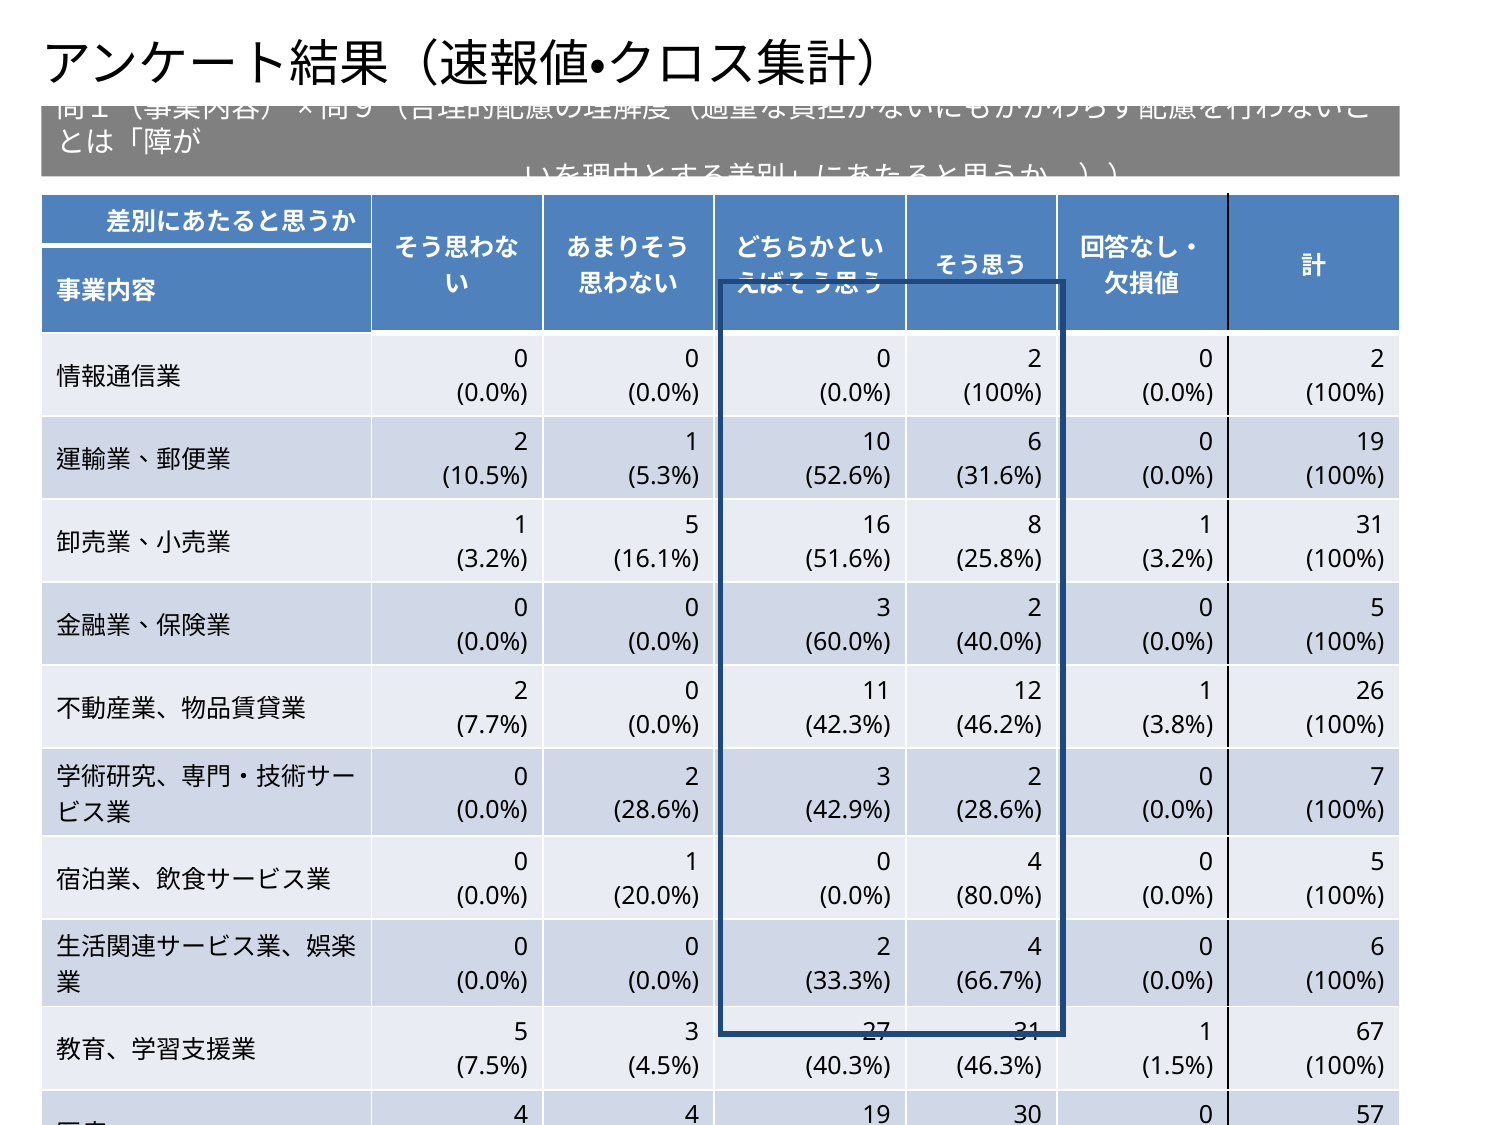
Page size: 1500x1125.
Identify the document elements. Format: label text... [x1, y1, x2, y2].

table_header [723, 284, 1060, 1031]
table_cell 19 (33.3%) [715, 1091, 905, 1125]
table_cell 0 (0.0%) [1058, 1091, 1227, 1125]
table_cell 1 (5.3%) [544, 417, 713, 498]
table_cell 31 (100%) [1229, 500, 1399, 581]
table_cell 0 (0.0%) [544, 666, 713, 747]
table_cell 2 (10.5%) [372, 417, 542, 498]
table_cell 0 (0.0%) [544, 583, 713, 664]
table_cell 5 (100%) [1229, 583, 1399, 664]
table_cell 5 (100%) [1229, 837, 1399, 918]
table_cell 2 (28.6%) [544, 749, 713, 835]
table_cell 1 (1.5%) [1058, 1007, 1227, 1089]
table_cell 1 (20.0%) [544, 837, 713, 918]
table_header 計 [1229, 195, 1399, 330]
table_cell 0 (0.0%) [1066, 837, 1227, 918]
table_header どちらかといえばそう思う [715, 195, 905, 330]
table_cell 情報通信業 [42, 334, 371, 415]
table_cell 6 (100%) [1229, 920, 1399, 1006]
table_cell 1 (3.2%) [372, 500, 542, 581]
table_header そう思わない [372, 195, 542, 330]
table_cell 5 (7.5%) [372, 1007, 542, 1089]
table_cell 27 (40.3%) [715, 1007, 905, 1089]
table_cell 0 (0.0%) [372, 837, 542, 918]
table_cell 0 (0.0%) [372, 920, 542, 1006]
table_header 回答なし・ 欠損値 [1058, 195, 1227, 330]
table_cell 教育、学習支援業 [42, 1007, 371, 1089]
text_box [41, 101, 1392, 193]
table_cell 運輸業、郵便業 [42, 417, 371, 498]
table_cell 2 (7.7%) [372, 666, 542, 747]
table_header 差別にあたると思うか [42, 195, 371, 243]
table_cell 0 (0.0%) [1066, 583, 1227, 664]
table_header あまりそう思わない [544, 195, 713, 330]
table_cell 3 (4.5%) [544, 1007, 713, 1089]
table_cell 宿泊業、飲食サービス業 [42, 837, 371, 918]
table_cell 4 (7.0%) [372, 1091, 542, 1125]
table_cell 0 (0.0%) [1066, 749, 1227, 835]
table_cell 4 (7.0%) [544, 1091, 713, 1125]
table_cell 学術研究、専門・技術サービス業 [42, 749, 371, 835]
table_cell 生活関連サービス業、娯楽業 [42, 920, 371, 1006]
table_cell 0 (0.0%) [372, 583, 542, 664]
text_box アンケート結果（速報値・クロス集計） [25, 13, 1376, 107]
table_cell 1 (3.8%) [1066, 666, 1227, 747]
table_cell 事業内容 [42, 248, 371, 332]
table_cell 26 (100%) [1229, 666, 1399, 747]
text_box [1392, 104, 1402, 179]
table_cell 卸売業、小売業 [42, 500, 371, 581]
table_cell 57 (100%) [1229, 1091, 1399, 1125]
table_cell 0 (0.0%) [372, 749, 542, 835]
table_cell 67 (100%) [1229, 1007, 1399, 1089]
table_cell 2 (100%) [1229, 336, 1399, 415]
table_cell 0 (0.0%) [372, 336, 542, 415]
table_cell 医療 [42, 1091, 371, 1125]
table_cell 0 (0.0%) [544, 920, 713, 1006]
table_cell 金融業、保険業 [42, 583, 371, 664]
table_cell 19 (100%) [1229, 417, 1399, 498]
table_cell 1 (3.2%) [1066, 500, 1227, 581]
table_cell 7 (100%) [1229, 749, 1399, 835]
table_cell 0 (0.0%) [1066, 336, 1227, 415]
table_cell 0 (0.0%) [544, 336, 713, 415]
table_header そう思う [907, 195, 1056, 279]
table_cell 不動産業、物品賃貸業 [42, 666, 371, 747]
table_cell 0 (0.0%) [1066, 417, 1227, 498]
table_cell 0 (0.0%) [1066, 920, 1227, 1006]
table_cell 5 (16.1%) [544, 500, 713, 581]
table_cell 31 (46.3%) [907, 1037, 1056, 1089]
table_cell 30 (52.6%) [907, 1091, 1056, 1125]
